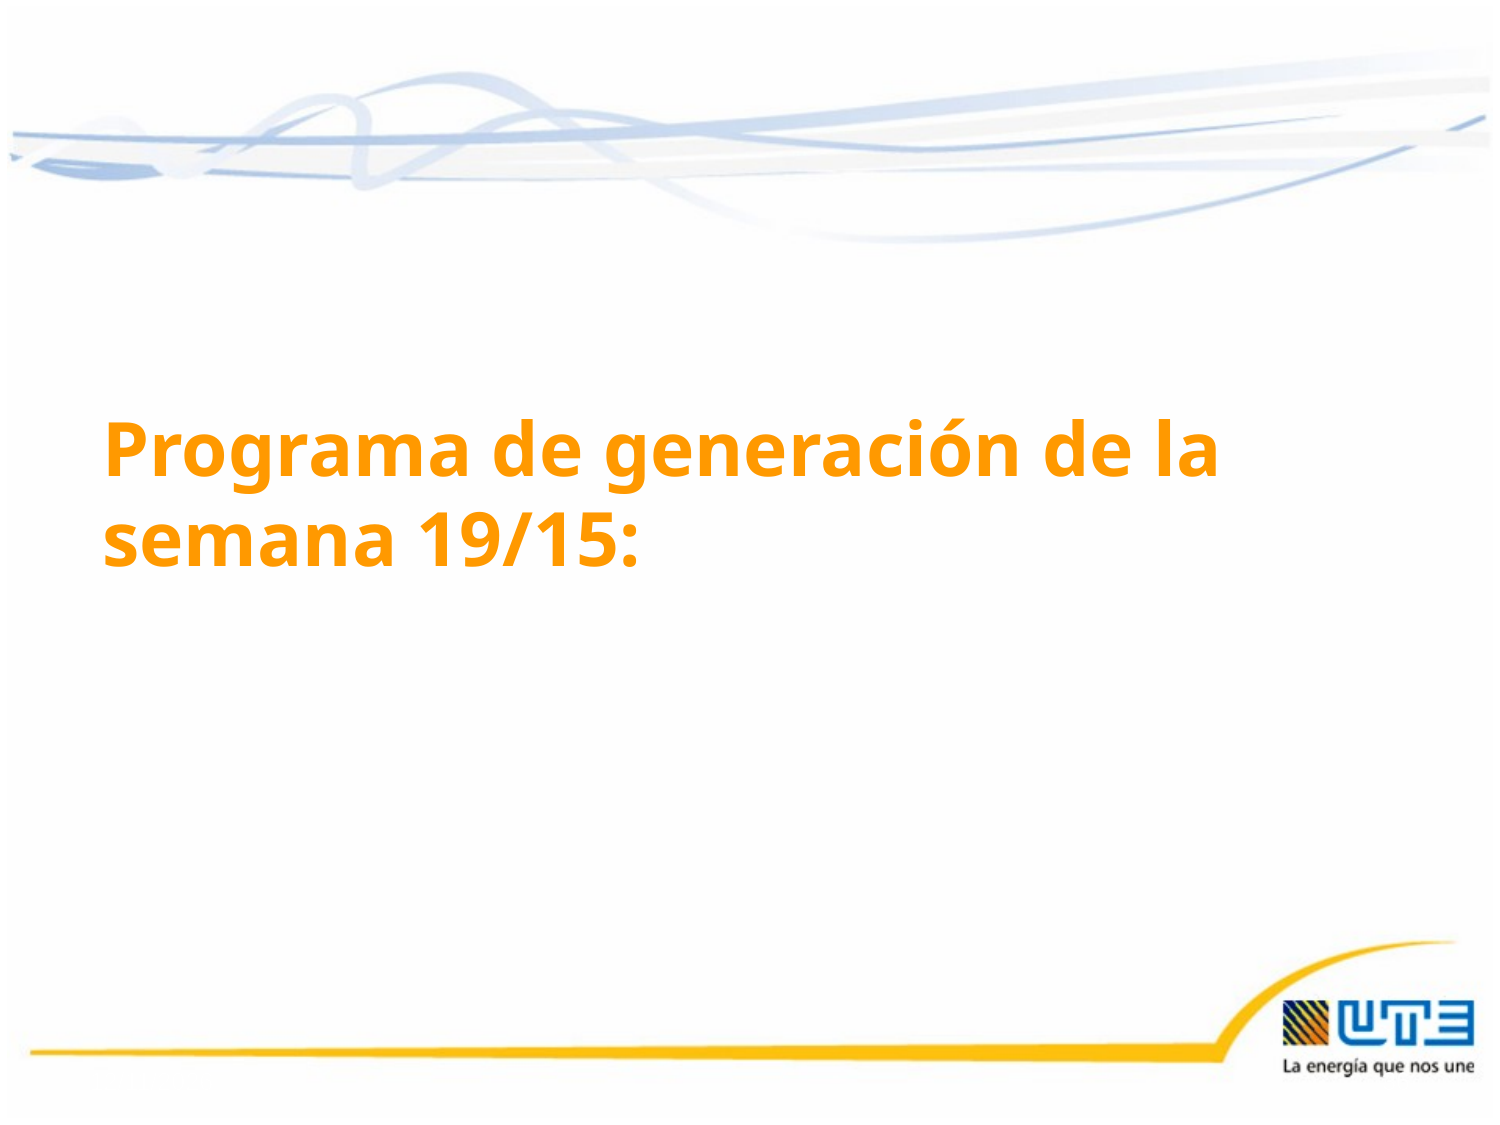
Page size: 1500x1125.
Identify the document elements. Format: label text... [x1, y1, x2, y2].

text_box 08/05/2015 [75, 1024, 425, 1103]
title Programa de generación de la semana 19/15: [87, 362, 1438, 720]
text_box 36 [1074, 1024, 1425, 1103]
picture [7, 6, 1493, 1118]
